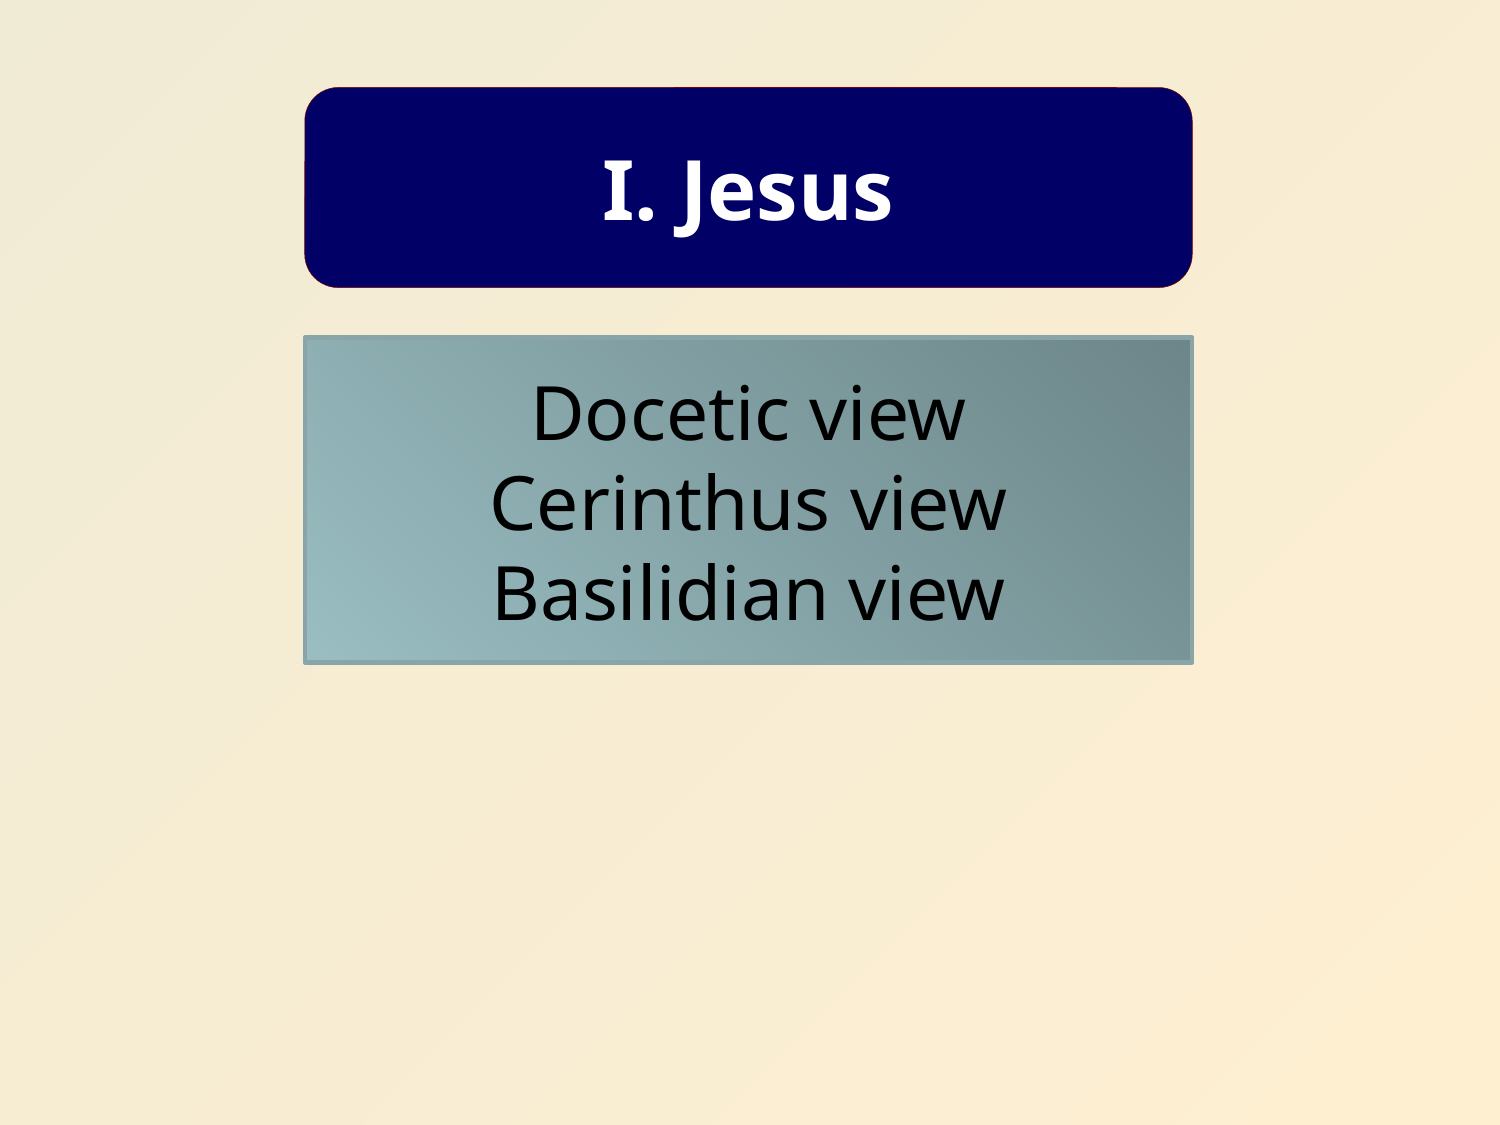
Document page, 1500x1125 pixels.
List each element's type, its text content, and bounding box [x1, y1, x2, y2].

text_box I. Jesus [302, 85, 1195, 290]
text_box Docetic view Cerinthus view Basilidian view [303, 335, 1194, 665]
